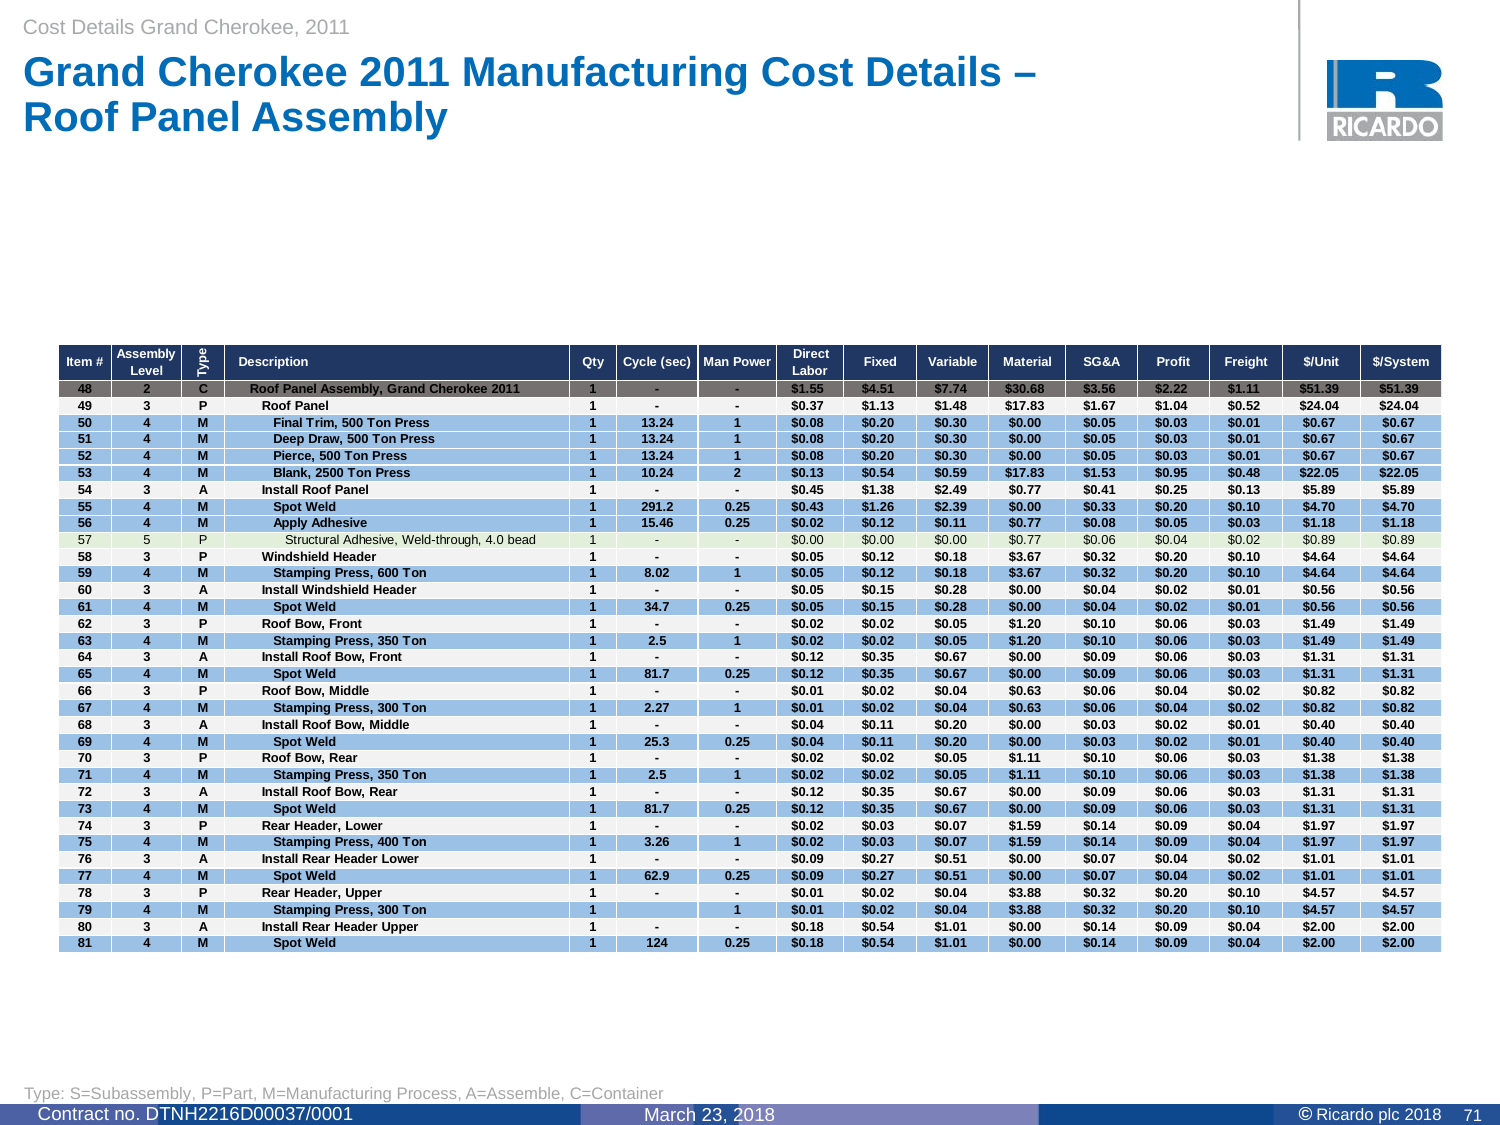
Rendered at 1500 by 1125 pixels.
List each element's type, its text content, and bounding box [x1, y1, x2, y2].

picture [54, 1111, 59, 1119]
text_box Type: S=Subassembly, P=Part, M=Manufacturing Process, A=Assemble, C=Container [9, 1075, 685, 1111]
picture [265, 1111, 271, 1119]
picture [0, 1104, 1500, 1125]
picture [276, 1111, 282, 1119]
picture [334, 1111, 340, 1119]
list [57, 343, 1443, 953]
picture [1327, 60, 1443, 141]
picture [649, 1111, 655, 1118]
title Grand Cherokee 2011 Manufacturing Cost Details – Roof Panel Assembly [22, 49, 1282, 239]
picture [255, 1111, 261, 1119]
picture [243, 1111, 251, 1119]
text_box Cost Details Grand Cherokee, 2011 [22, 16, 1169, 40]
picture [148, 1111, 156, 1119]
picture [313, 1111, 319, 1119]
picture [323, 1111, 329, 1119]
picture [127, 1111, 132, 1119]
